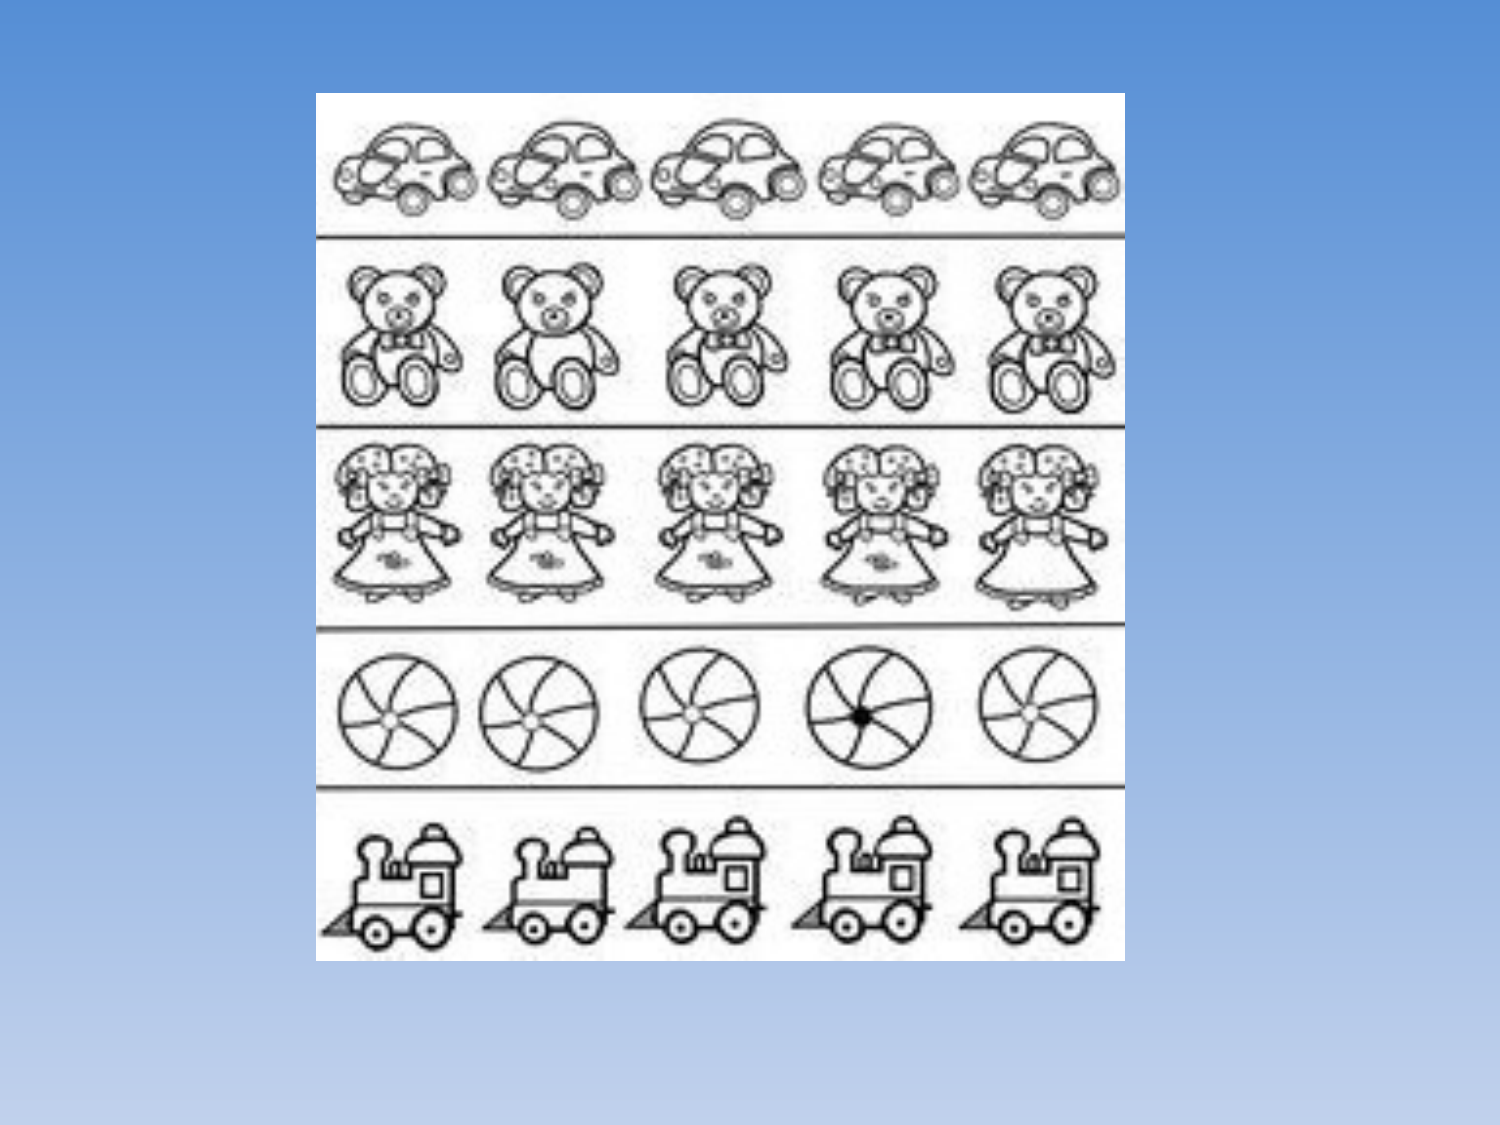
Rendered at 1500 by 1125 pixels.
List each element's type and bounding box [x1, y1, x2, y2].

picture [316, 93, 1126, 962]
